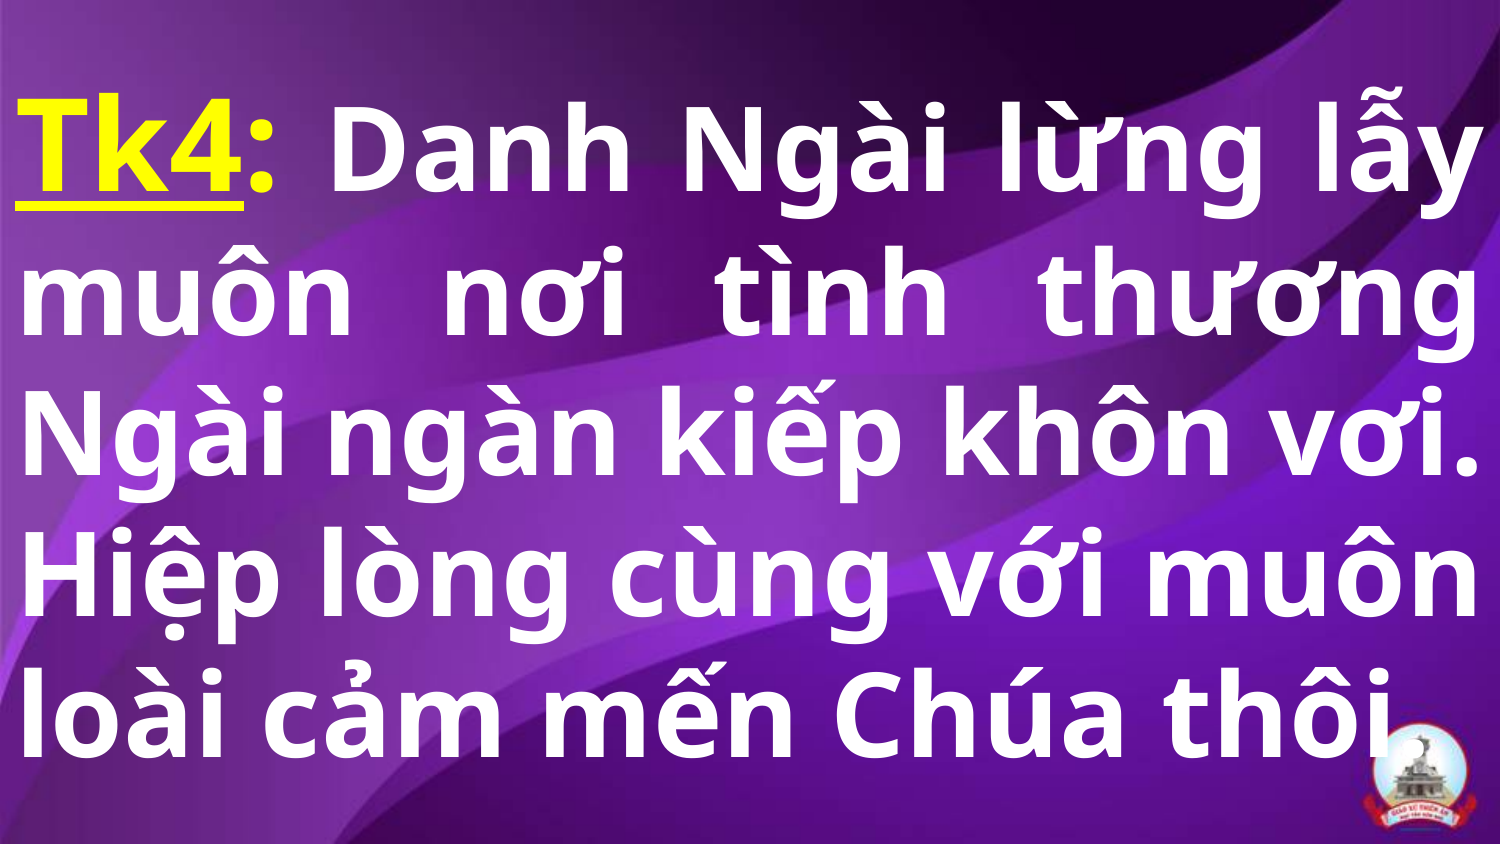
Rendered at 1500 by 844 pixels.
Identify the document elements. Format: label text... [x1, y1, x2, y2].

title Tk4: Danh Ngài lừng lẫy muôn nơi tình thương Ngài ngàn kiếp khôn vơi. Hiệp lòng cùng với muôn loài cảm mến Chúa thôi. [0, 0, 1500, 844]
